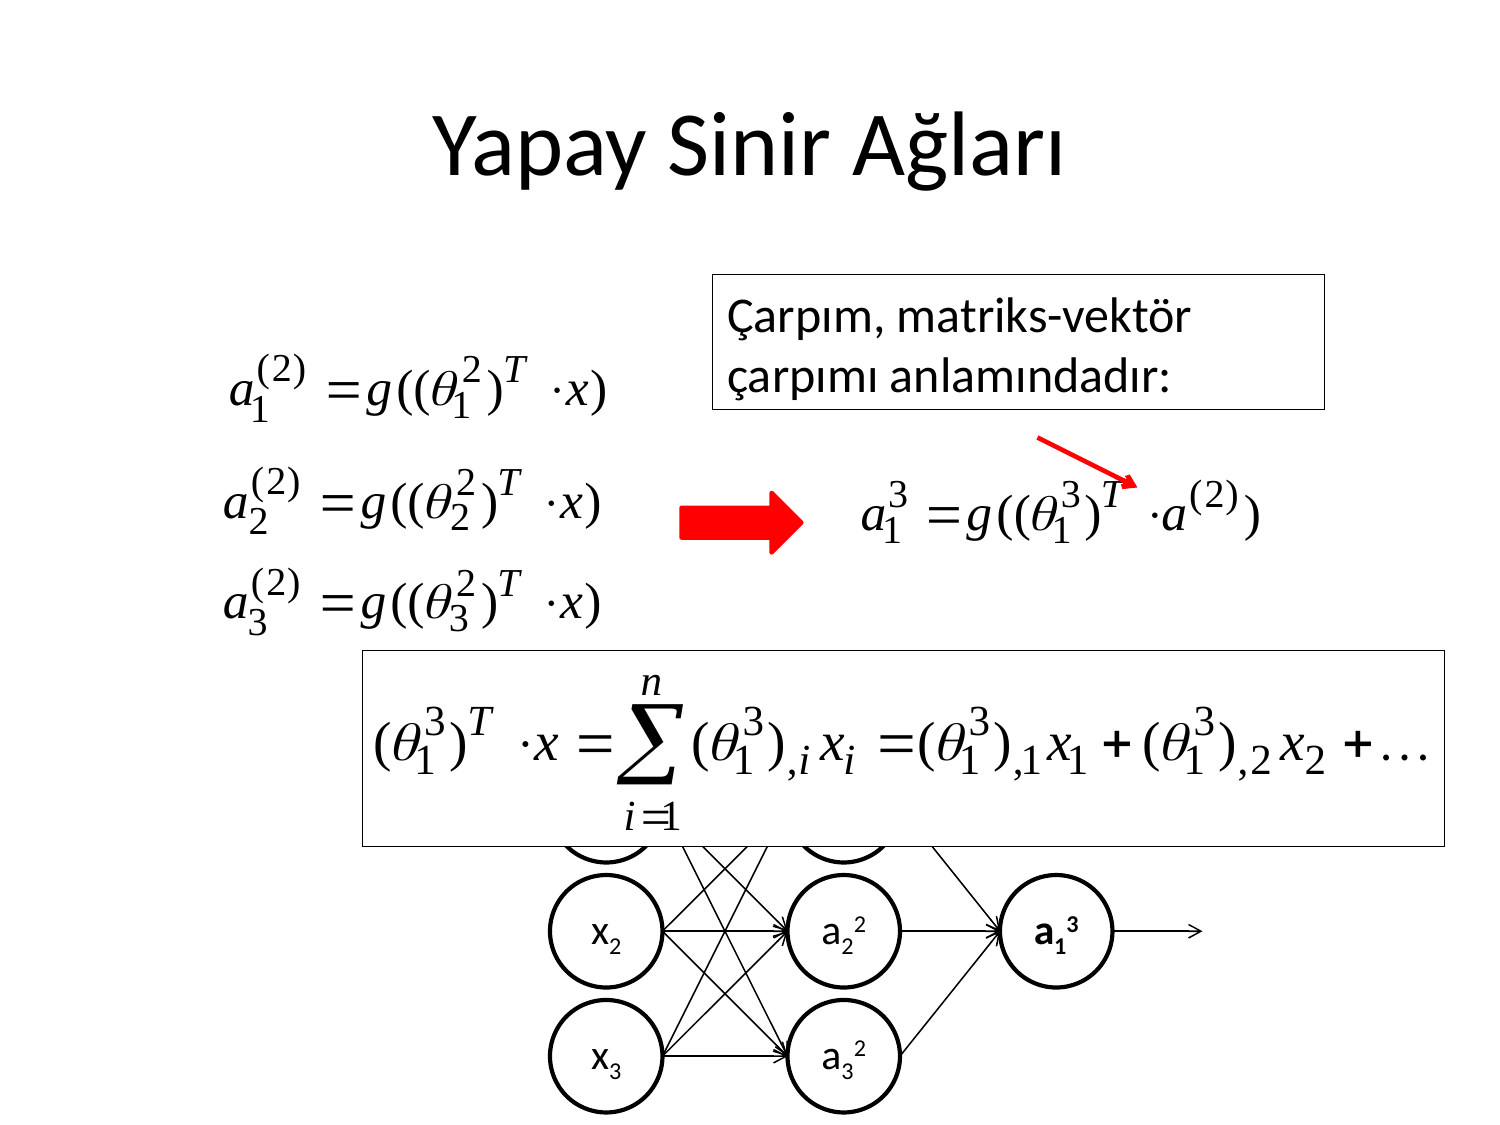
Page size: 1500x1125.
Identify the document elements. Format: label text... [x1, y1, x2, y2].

title Yapay Sinir Ağları [75, 45, 1425, 233]
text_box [217, 337, 619, 435]
text_box [679, 490, 804, 555]
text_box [1037, 437, 1138, 488]
text_box Çarpım, matriks-vektör çarpımı anlamındadır: [712, 274, 1325, 410]
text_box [849, 462, 1274, 560]
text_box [549, 855, 1203, 1113]
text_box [362, 649, 1445, 847]
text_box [211, 449, 613, 547]
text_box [211, 550, 613, 654]
